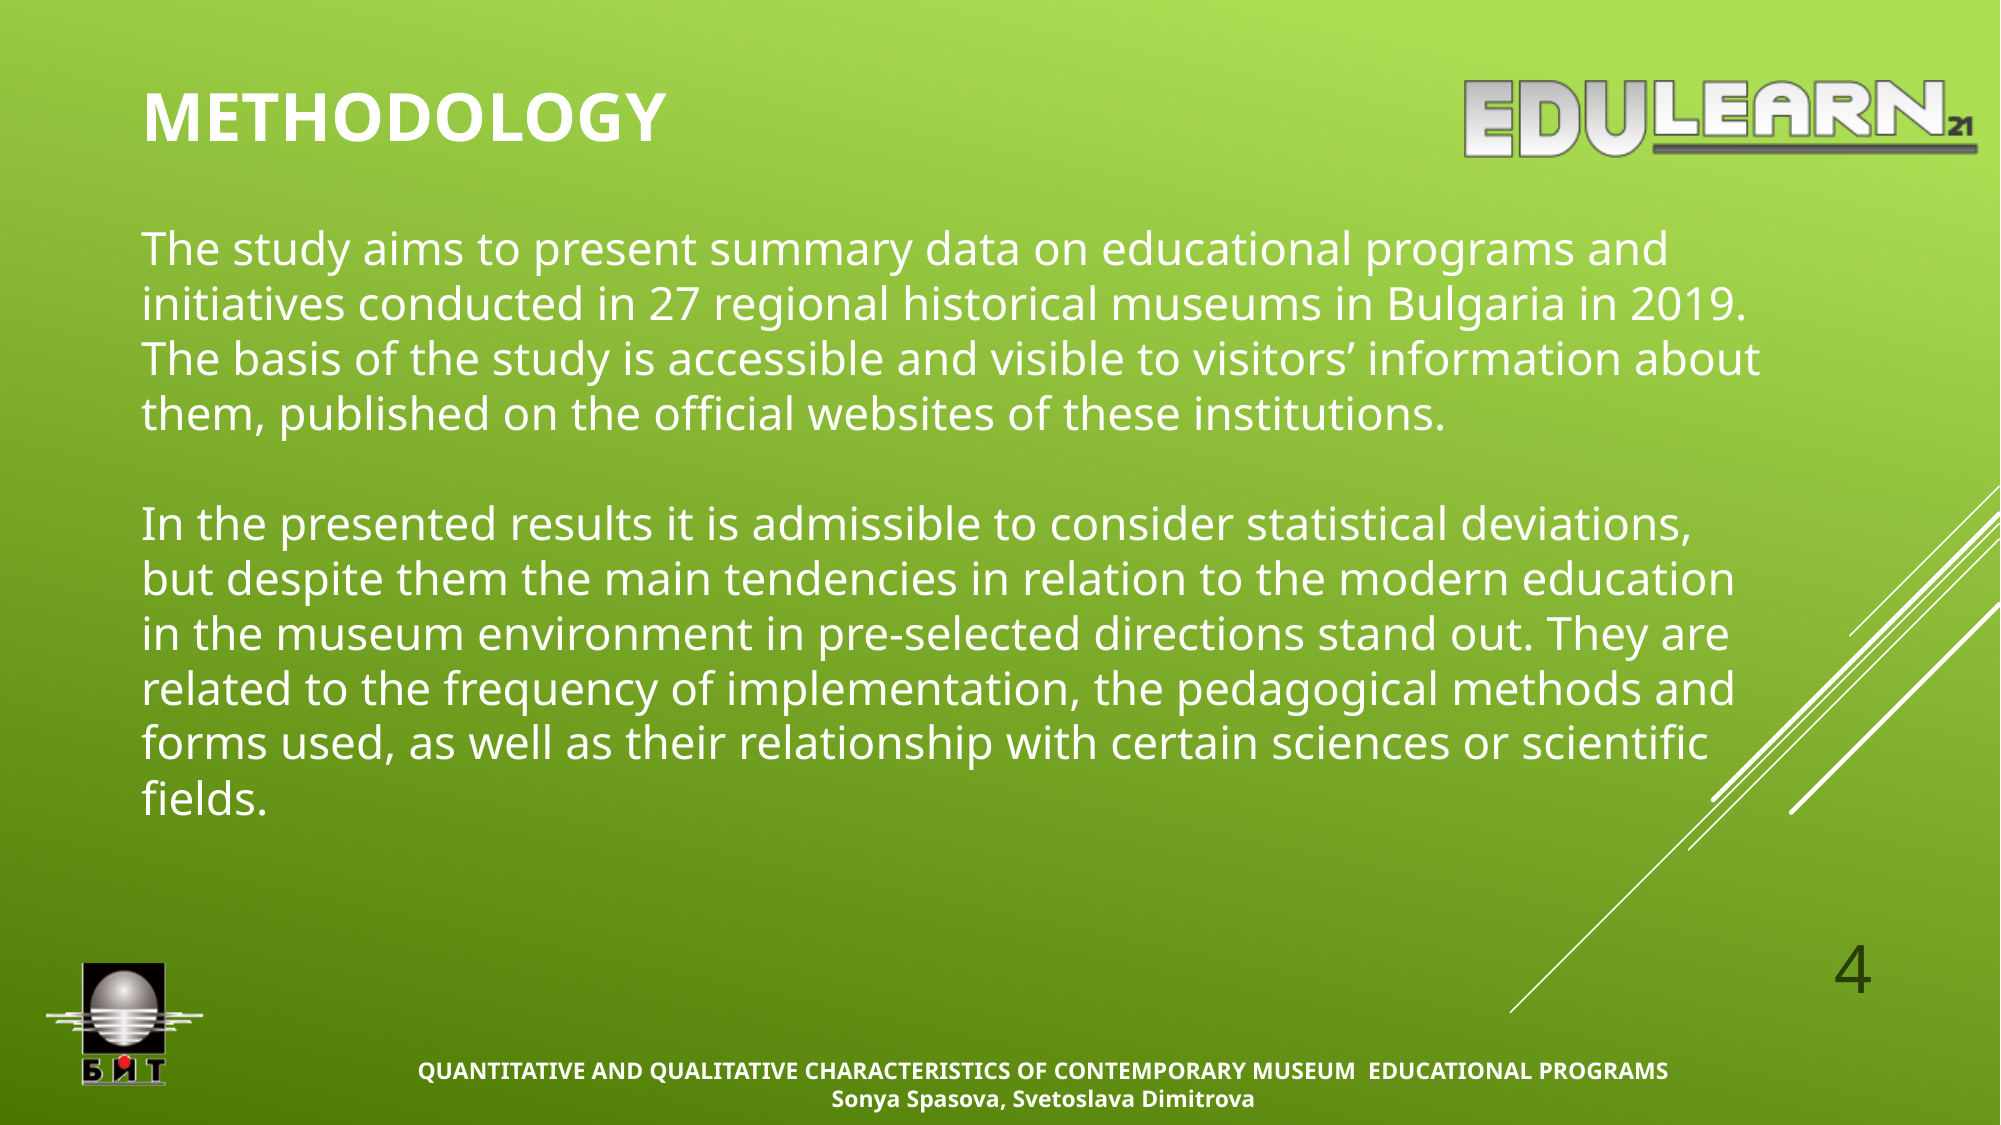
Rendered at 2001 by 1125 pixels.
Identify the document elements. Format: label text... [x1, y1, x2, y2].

picture [1463, 78, 1980, 161]
text_box QUANTITATIVE AND QUALITATIVE CHARACTERISTICS OF CONTEMPORARY MUSEUM EDUCATIONAL PROGRAMS Sonya Spasova, Svetoslava Dimitrova [160, 1049, 1928, 1119]
title Methodology [126, 41, 1540, 188]
slide_number 4 [1700, 915, 1888, 1025]
text_box The study aims to present summary data on educational programs and initiatives conducted in 27 regional historical museums in Bulgaria in 2019. The basis of the study is accessible and visible to visitors’ information about them, published on the official websites of these institutions. In the presented results it is admissible to consider statistical deviations, but despite them the main tendencies in relation to the modern education in the museum environment in pre-selected directions stand out. They are related to the frequency of implementation, the pedagogical methods and forms used, as well as their relationship with certain sciences or scientific fields. [126, 212, 1792, 832]
picture [46, 963, 207, 1087]
